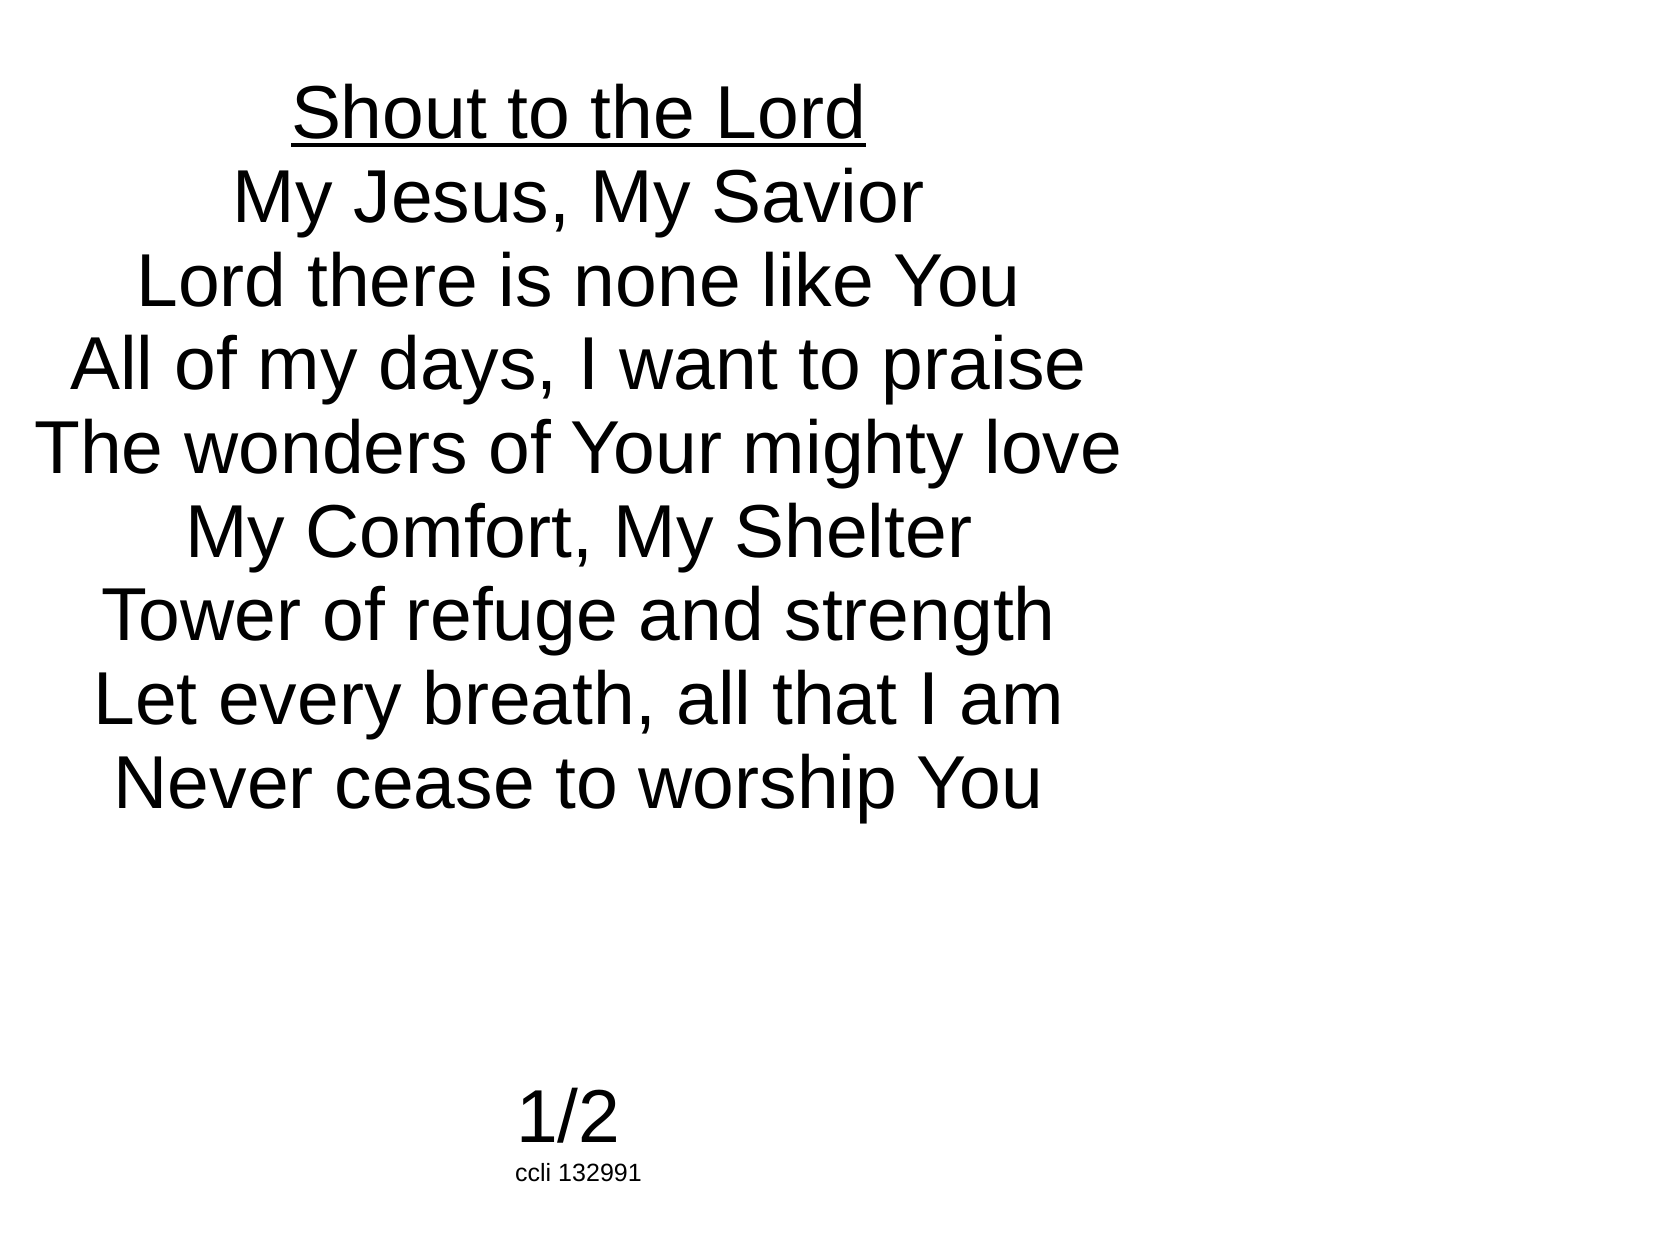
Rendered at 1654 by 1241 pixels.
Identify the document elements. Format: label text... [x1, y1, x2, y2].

text_box Shout to the Lord My Jesus, My Savior Lord there is none like You All of my days, I want to praise The wonders of Your mighty love My Comfort, My Shelter Tower of refuge and strength Let every breath, all that I am Never cease to worship You 1/2 ccli 132991 [17, 59, 1140, 1194]
